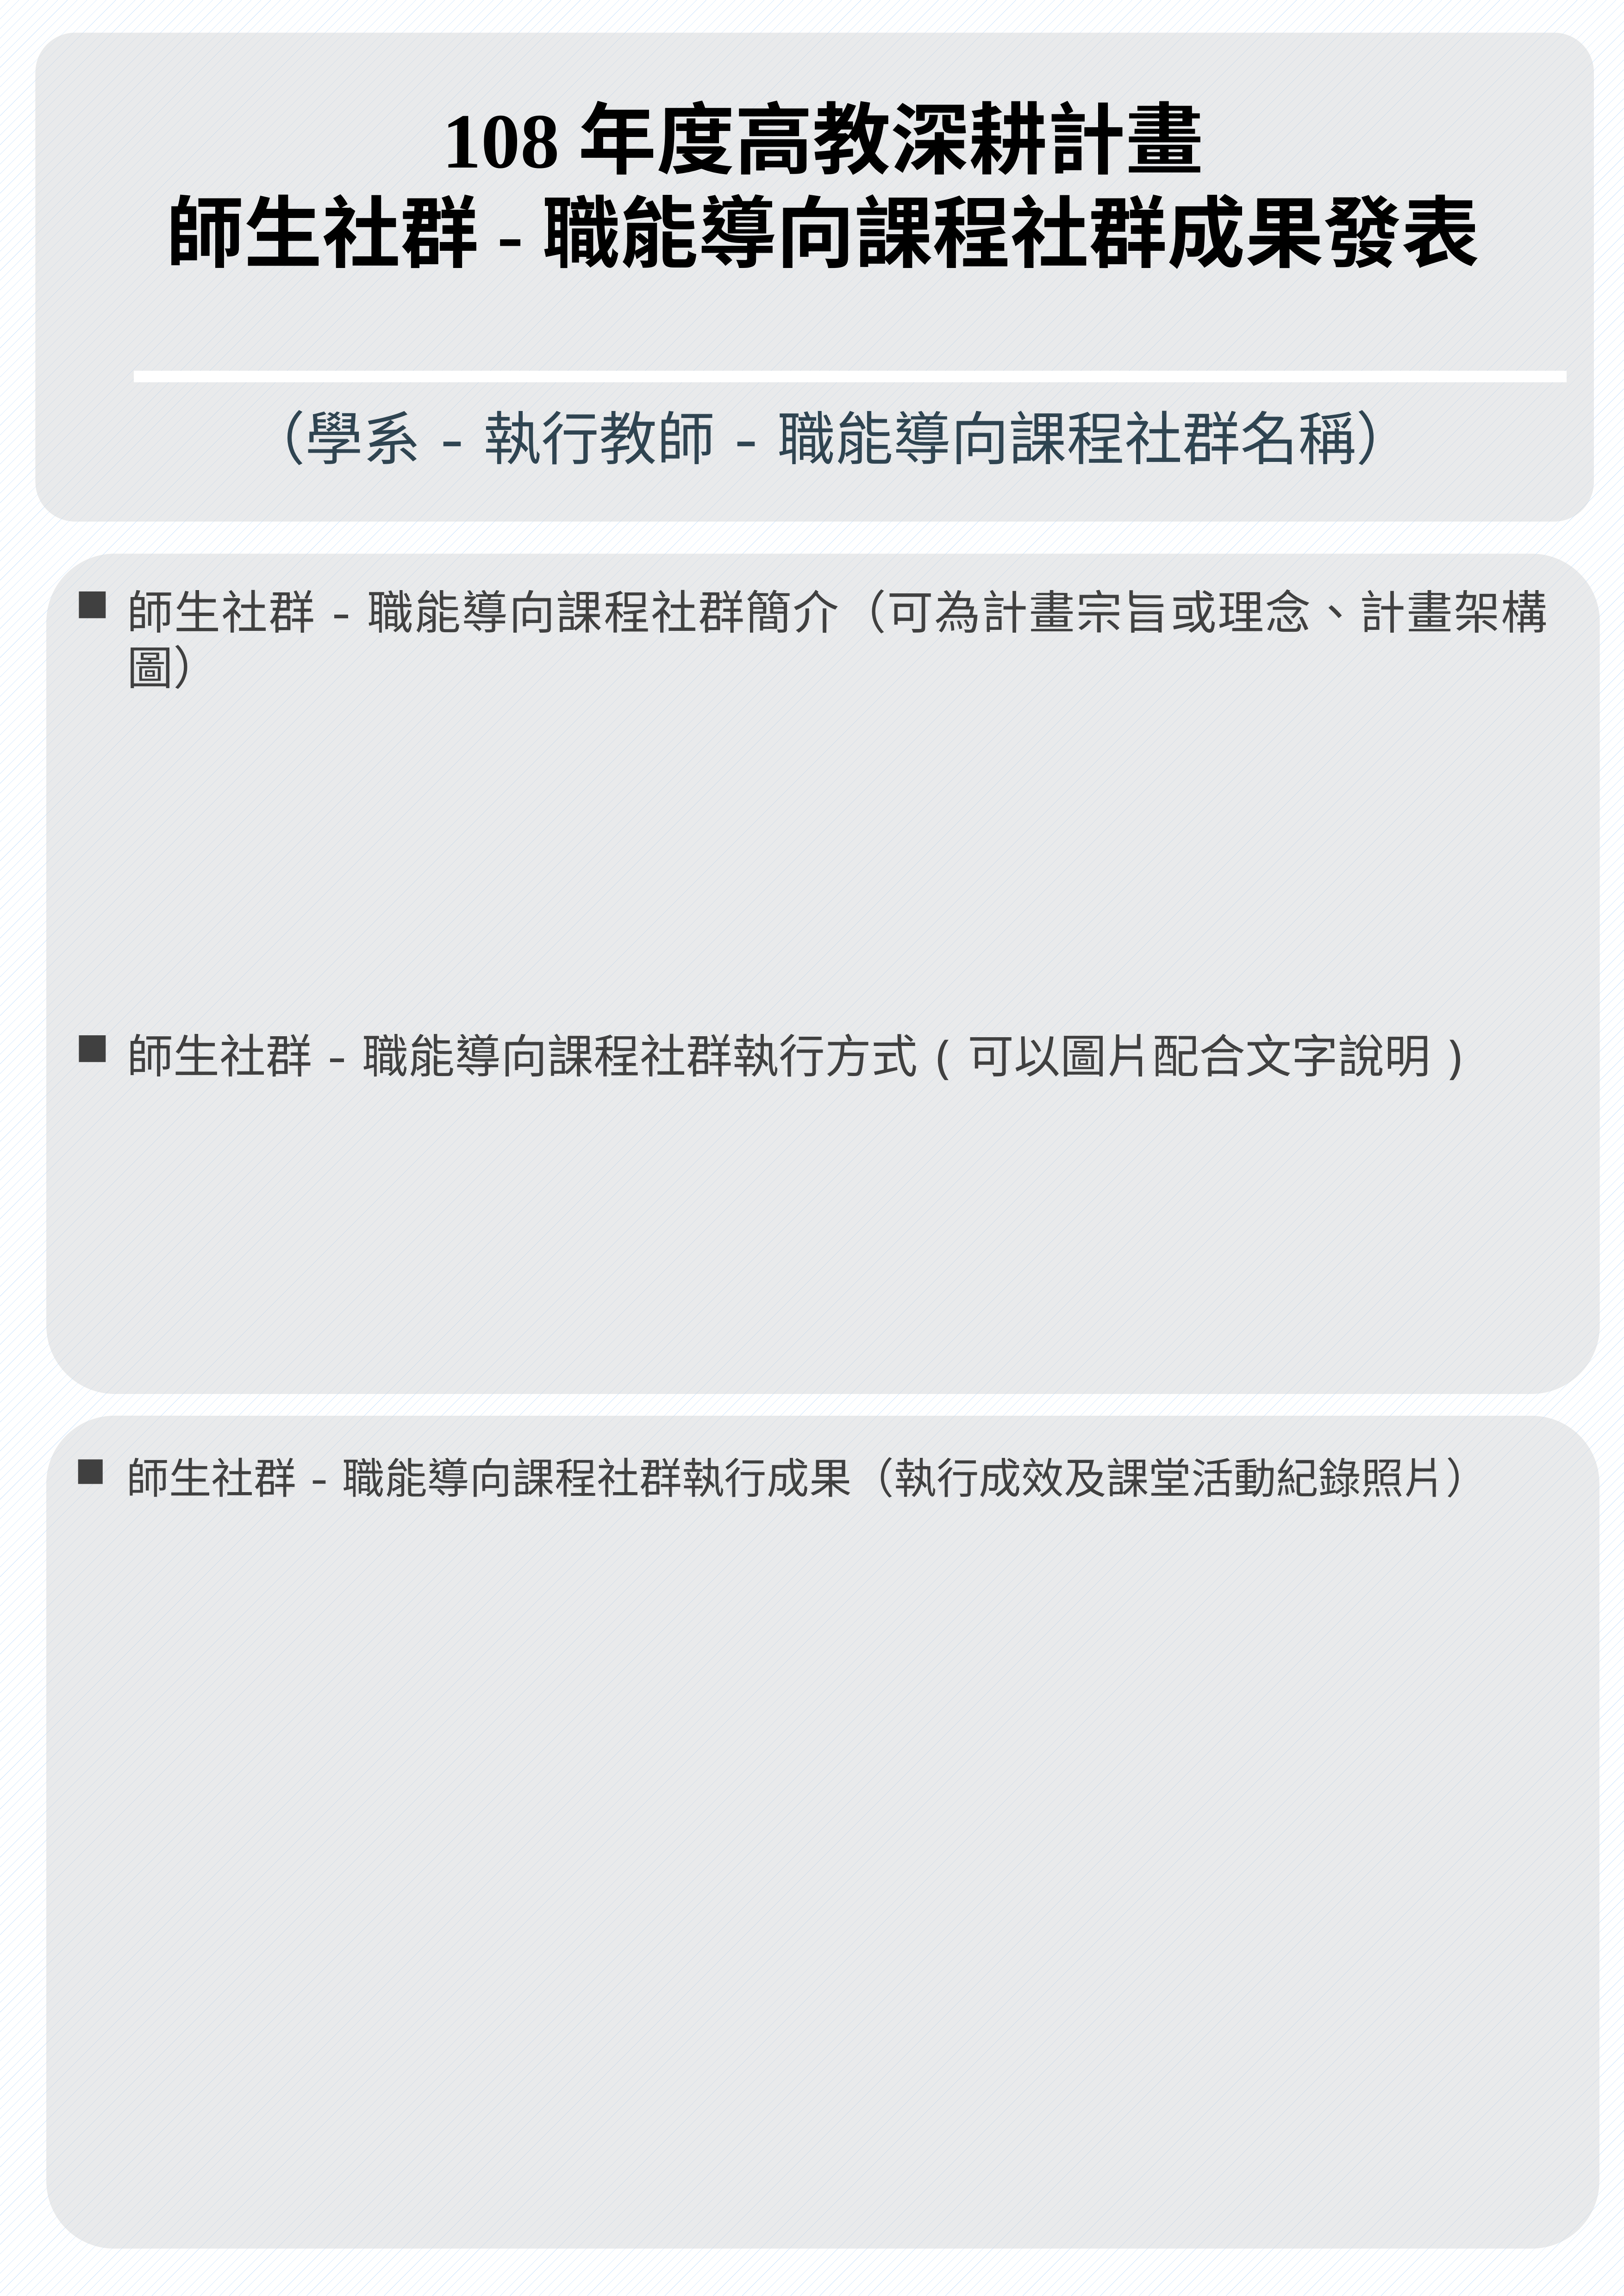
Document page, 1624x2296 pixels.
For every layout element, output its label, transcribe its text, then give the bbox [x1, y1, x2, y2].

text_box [35, 32, 1594, 522]
text_box [45, 1419, 1600, 2250]
text_box 師生社群-職能導向課程社群簡介（可為計畫宗旨或理念、計畫架構圖） 師生社群-職能導向課程社群執行方式(可以圖片配合文字說明) [67, 579, 1556, 1455]
text_box 師生社群-職能導向課程社群執行成果（執行成效及課堂活動紀錄照片） [67, 1447, 1556, 2193]
text_box [45, 553, 1601, 1390]
